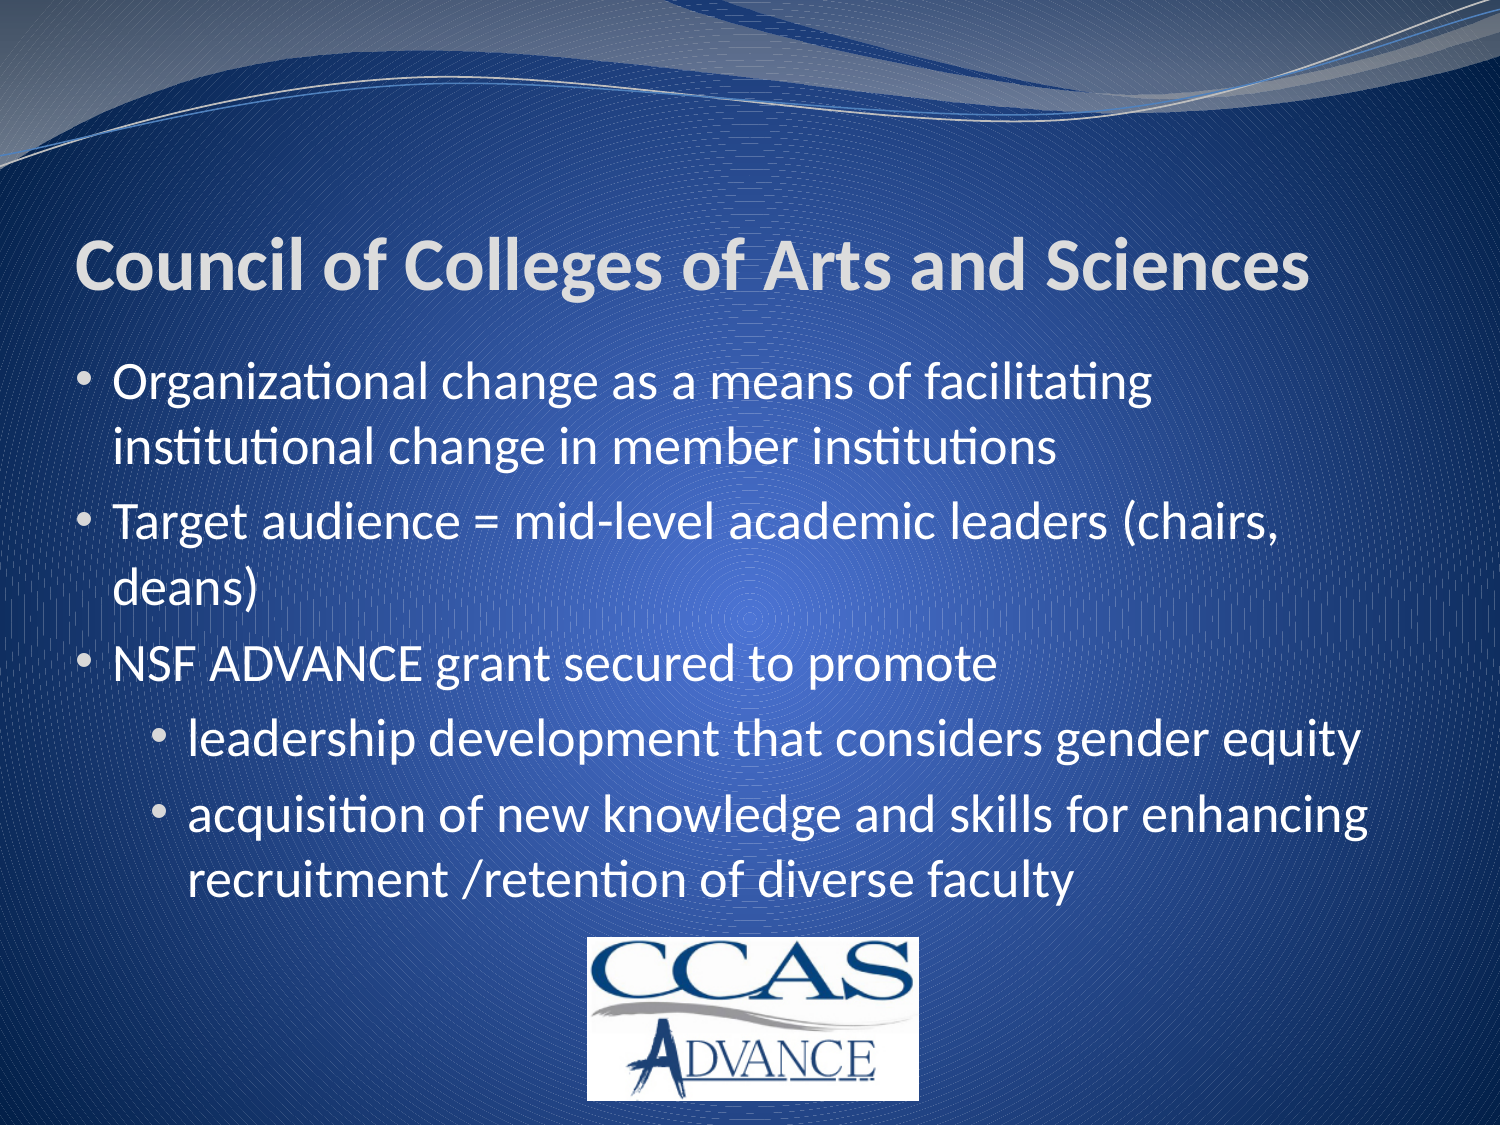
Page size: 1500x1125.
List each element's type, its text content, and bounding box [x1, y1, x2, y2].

title Council of Colleges of Arts and Sciences [75, 212, 1400, 337]
text_box Organizational change as a means of facilitating institutional change in member institutions Target audience = mid-level academic leaders (chairs, deans) NSF ADVANCE grant secured to promote leadership development that considers gender equity acquisition of new knowledge and skills for enhancing recruitment /retention of diverse faculty [75, 337, 1400, 1058]
picture [587, 937, 919, 1101]
